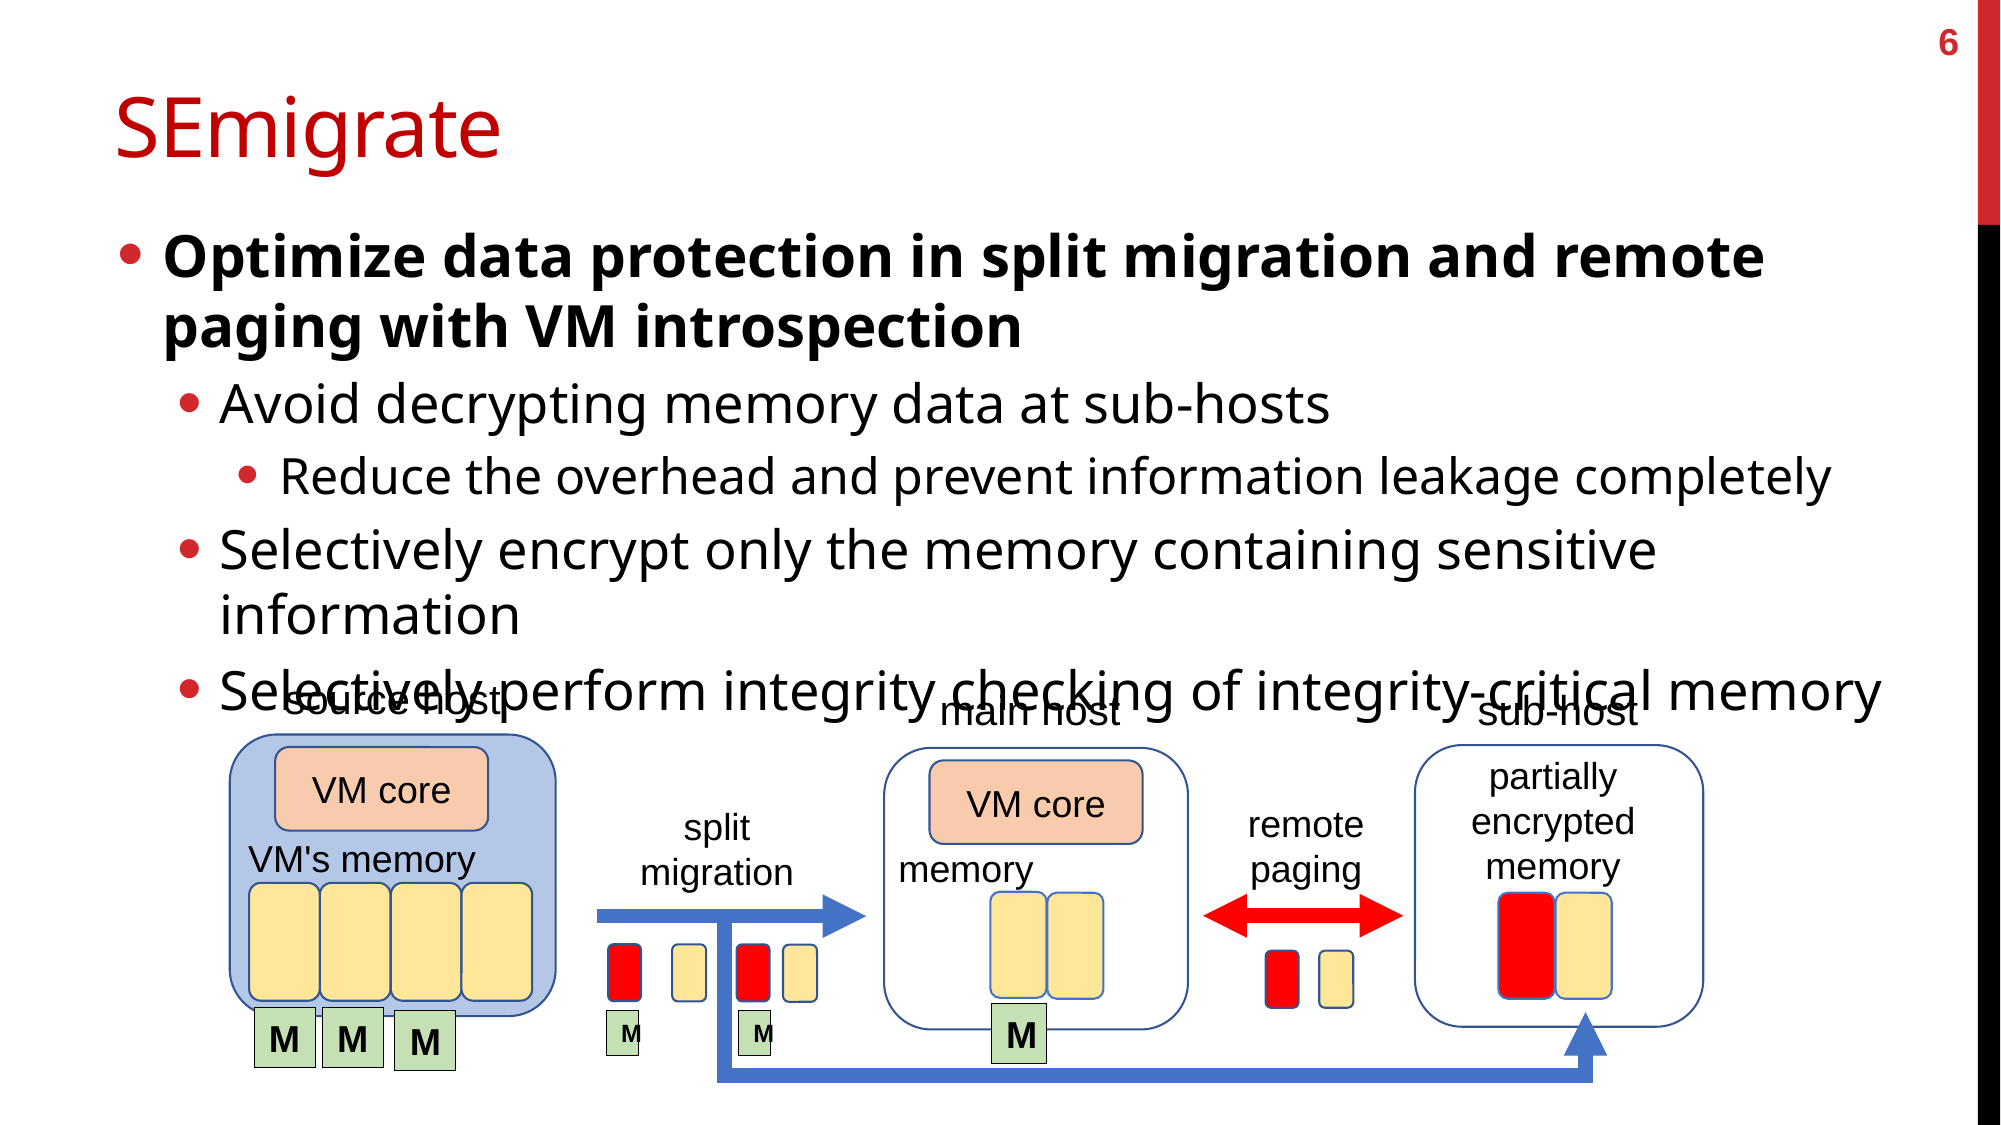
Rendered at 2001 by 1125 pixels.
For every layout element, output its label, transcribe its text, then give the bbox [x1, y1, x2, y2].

text_box partially encrypted memory [1456, 744, 1651, 895]
text_box [1265, 950, 1299, 1006]
text_box main host [924, 676, 1136, 741]
text_box [736, 944, 770, 1002]
text_box [1047, 892, 1104, 999]
text_box M [254, 1007, 316, 1068]
text_box remote paging [1233, 792, 1380, 898]
text_box [461, 882, 533, 1001]
text_box [1555, 895, 1612, 999]
text_box [783, 944, 818, 1002]
text_box sub-host [1463, 676, 1654, 741]
text_box [608, 944, 642, 1002]
text_box [391, 882, 461, 1001]
text_box [1319, 950, 1354, 1006]
slide_number 6 [1823, 10, 1975, 71]
text_box M [606, 1010, 639, 1056]
text_box [249, 882, 320, 1001]
text_box [884, 747, 1188, 1006]
text_box [990, 891, 1047, 998]
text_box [716, 1011, 1586, 1077]
title SEmigrate [99, 25, 1904, 182]
text_box memory [883, 837, 1049, 898]
text_box VM's memory [233, 828, 492, 888]
text_box split migration [625, 795, 809, 901]
text_box [1414, 745, 1704, 1027]
text_box M [394, 1010, 456, 1071]
text_box M [322, 1007, 384, 1068]
list Optimize data protection in split migration and remote paging with VM introspection Avoid decrypting memory data at sub-hosts Reduce the overhead and prevent information leakage completely Selectively encrypt only the memory containing sensitive information Selectively perform integrity checking of integrity-critical memory [99, 211, 1904, 1065]
text_box [319, 882, 391, 1001]
text_box [672, 944, 707, 1002]
text_box [1498, 895, 1555, 999]
text_box [229, 734, 556, 1017]
text_box VM core [929, 760, 1143, 844]
text_box VM core [275, 746, 489, 831]
text_box source host [269, 666, 516, 731]
